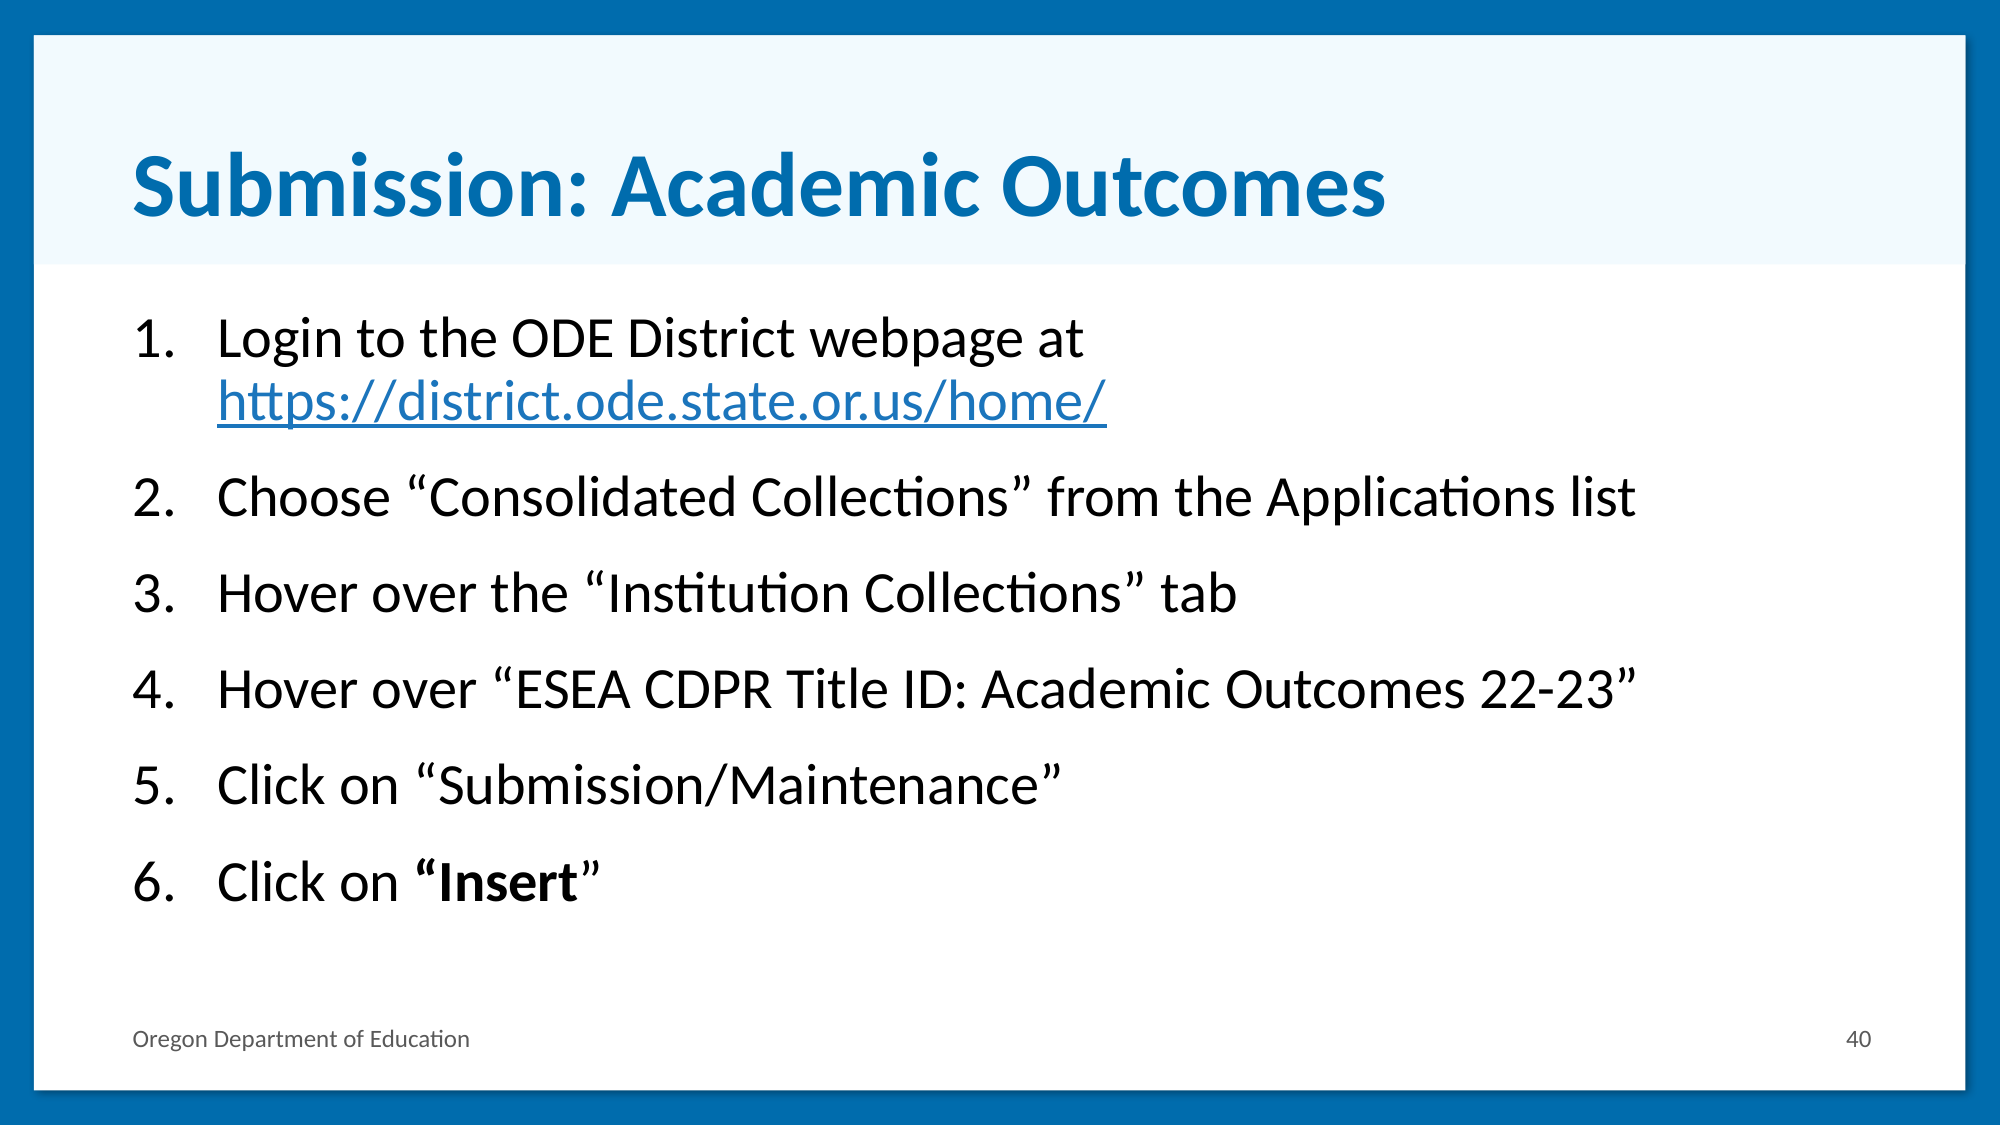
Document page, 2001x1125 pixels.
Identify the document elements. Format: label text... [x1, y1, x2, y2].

footer Oregon Department of Education [117, 1007, 588, 1068]
title Submission: Academic Outcomes [117, 75, 1887, 244]
slide_number 40 [1412, 1007, 1887, 1068]
list Login to the ODE District webpage at https://district.ode.state.or.us/home/ Choose “Consolidated Collections” from the Applications list Hover over the “Institution Collections” tab Hover over “ESEA CDPR Title ID: Academic Outcomes 22-23” Click on “Submission/Maintenance” Click on “Insert” [117, 299, 1887, 974]
